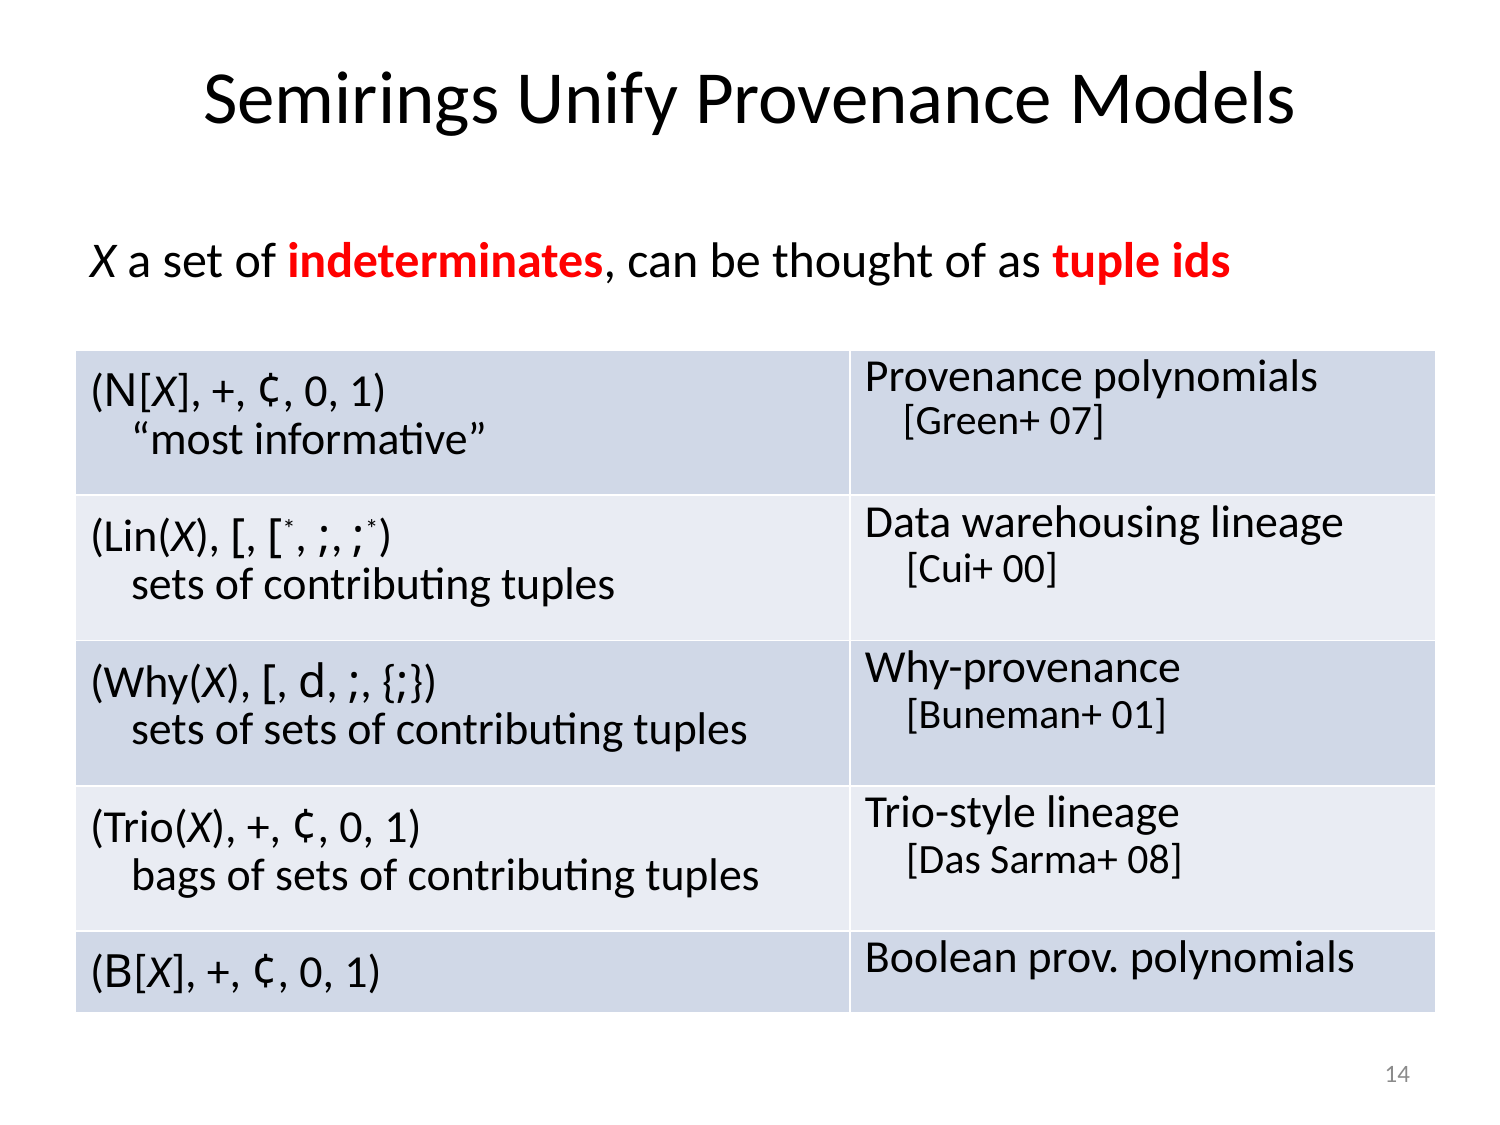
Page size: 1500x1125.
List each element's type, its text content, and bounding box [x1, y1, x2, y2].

list X a set of indeterminates, can be thought of as tuple ids [75, 220, 1425, 313]
table_cell Boolean prov. polynomials [851, 932, 1435, 1012]
table_cell (B[X], +, ¢, 0, 1) [76, 932, 849, 1012]
table_cell (Why(X), [, d, ;, {;}) sets of sets of contributing tuples [76, 641, 849, 785]
slide_number 14 [1074, 1042, 1425, 1103]
title Semirings Unify Provenance Models [50, 0, 1450, 188]
table_header (N[X], +, ¢, 0, 1) “most informative” [76, 351, 849, 494]
table_cell Data warehousing lineage [Cui+ 00] [851, 496, 1435, 640]
table_cell Trio-style lineage [Das Sarma+ 08] [851, 787, 1435, 930]
table_cell Why-provenance [Buneman+ 01] [851, 641, 1435, 785]
table_cell (Trio(X), +, ¢, 0, 1) bags of sets of contributing tuples [76, 787, 849, 930]
table_header Provenance polynomials [Green+ 07] [851, 351, 1435, 494]
table_cell (Lin(X), [, [*, ;, ;*) sets of contributing tuples [76, 496, 849, 640]
